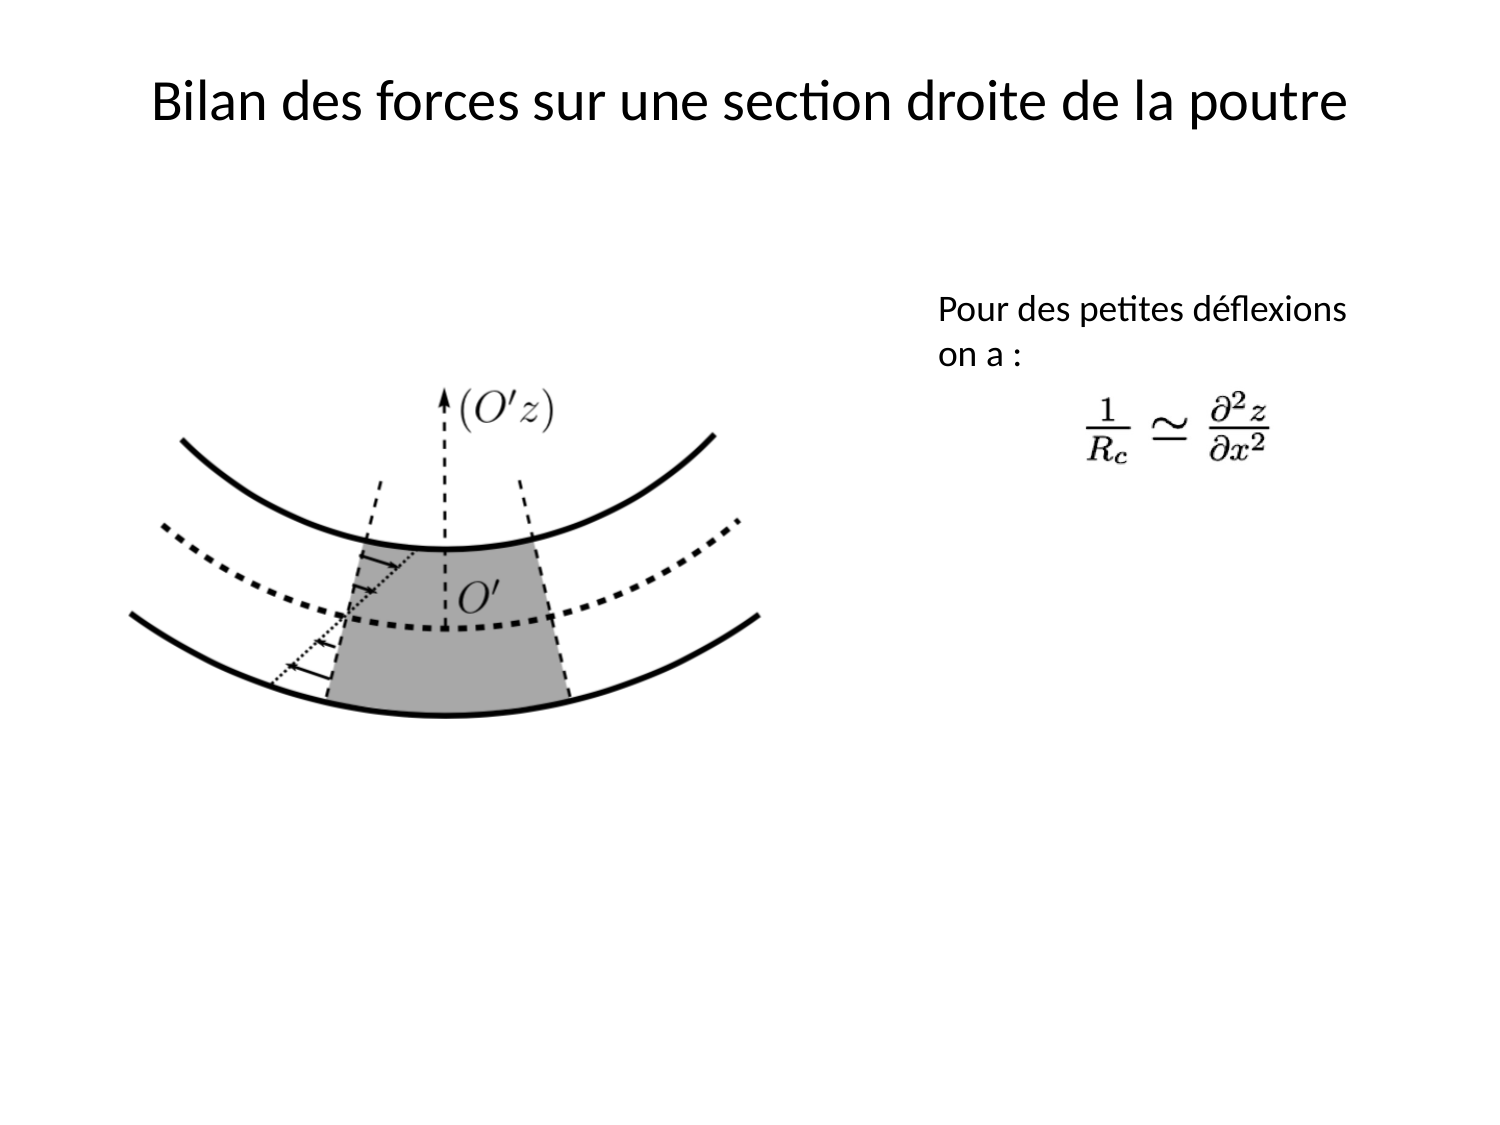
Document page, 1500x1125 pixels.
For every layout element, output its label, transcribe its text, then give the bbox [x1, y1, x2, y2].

picture [1070, 376, 1276, 474]
text_box Pour des petites déflexions on a : [923, 276, 1380, 472]
picture [0, 275, 822, 746]
title Bilan des forces sur une section droite de la poutre [75, 3, 1425, 191]
